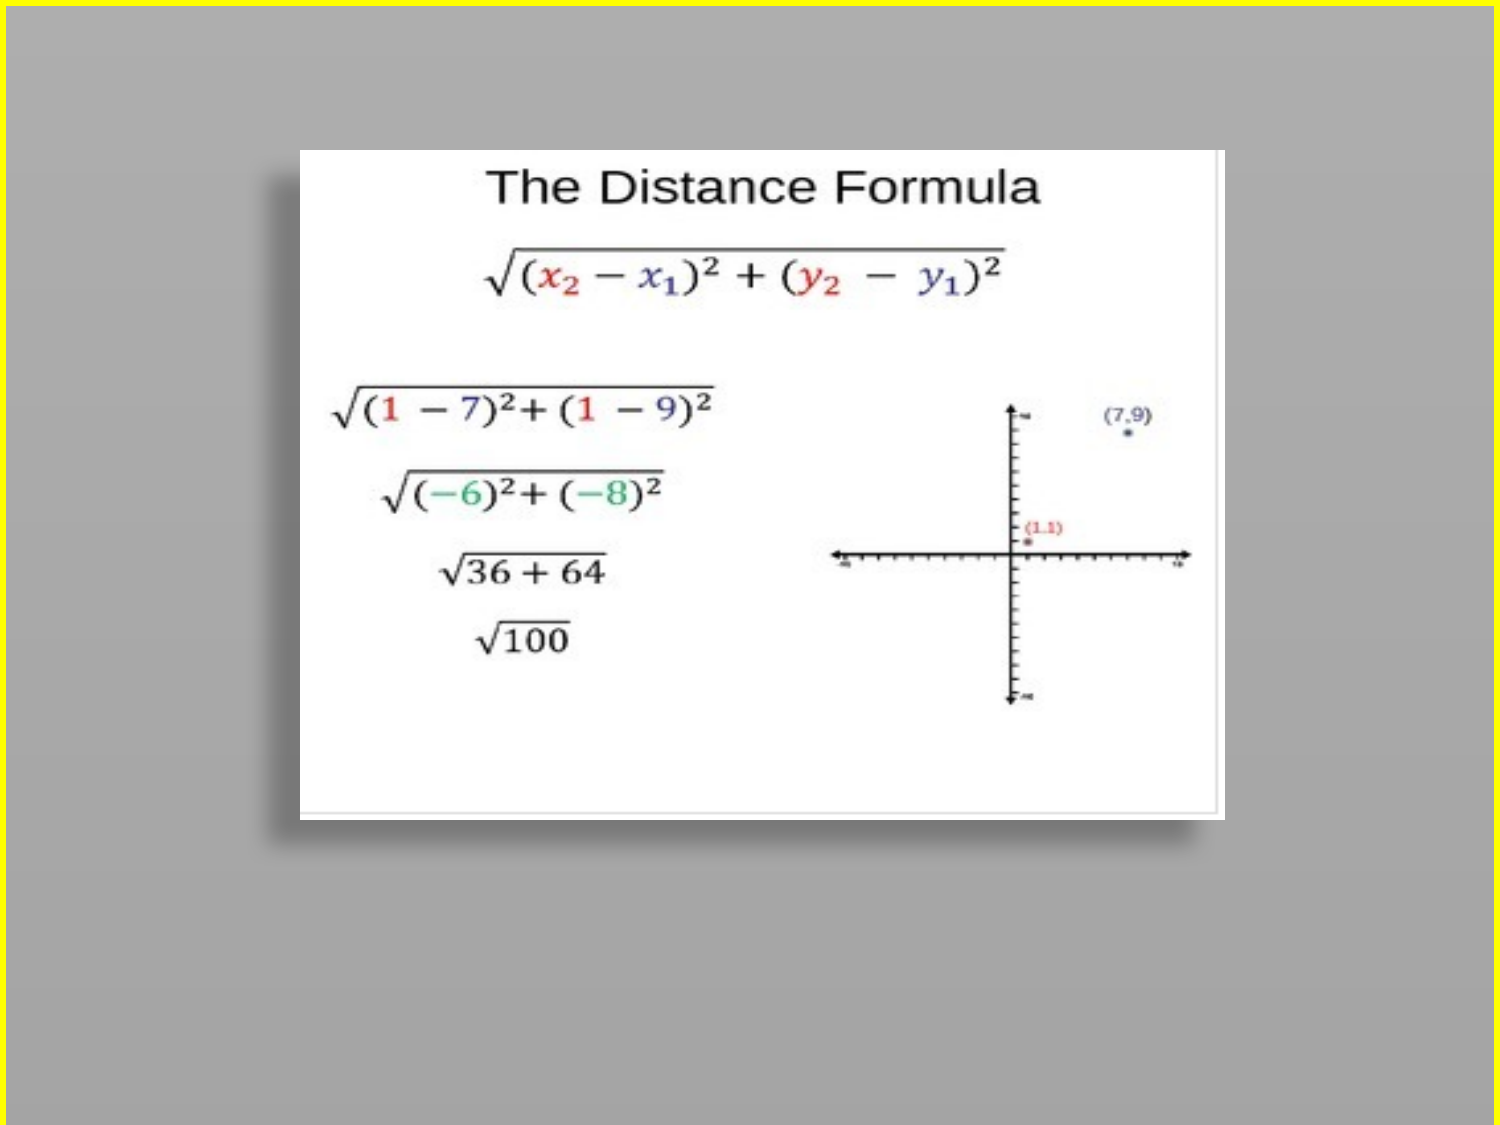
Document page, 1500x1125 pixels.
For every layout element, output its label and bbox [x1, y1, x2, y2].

picture [299, 149, 1225, 820]
text_box [0, 0, 1500, 1125]
